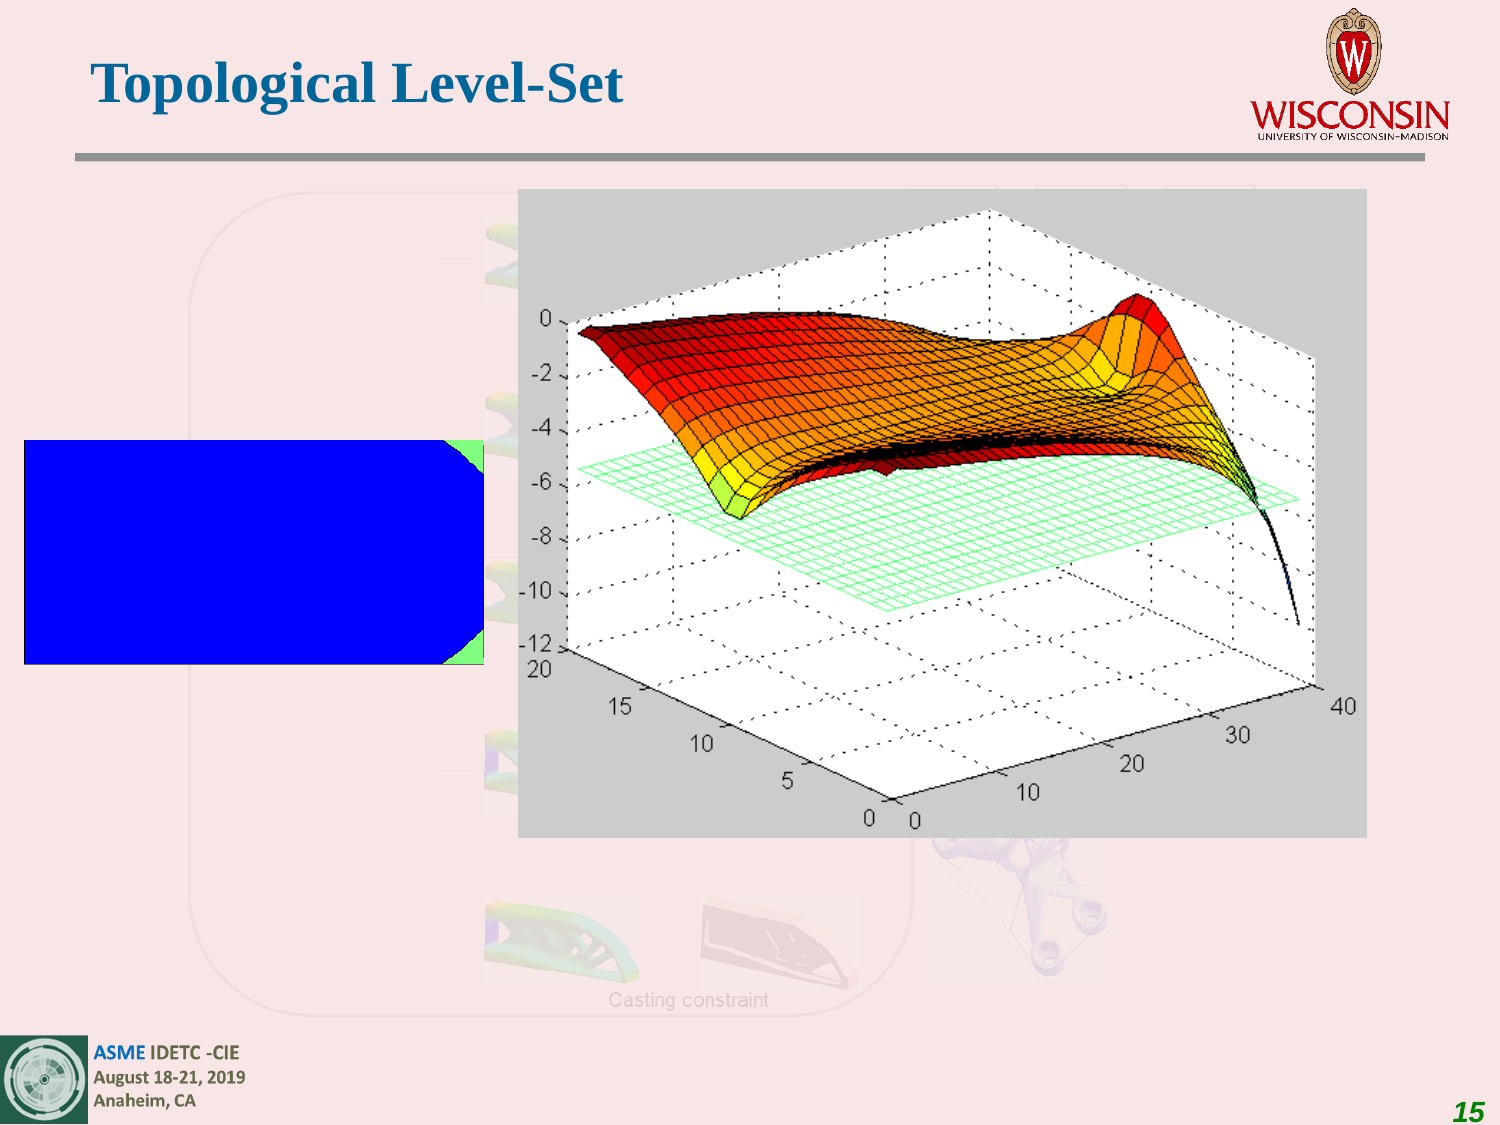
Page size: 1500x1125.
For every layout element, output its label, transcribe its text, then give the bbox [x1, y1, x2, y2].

title Topological Level-Set [75, 37, 1425, 121]
picture [24, 440, 484, 665]
picture [1250, 8, 1450, 140]
picture [518, 189, 1367, 839]
picture [0, 1032, 257, 1124]
slide_number 15 [1412, 1085, 1500, 1124]
